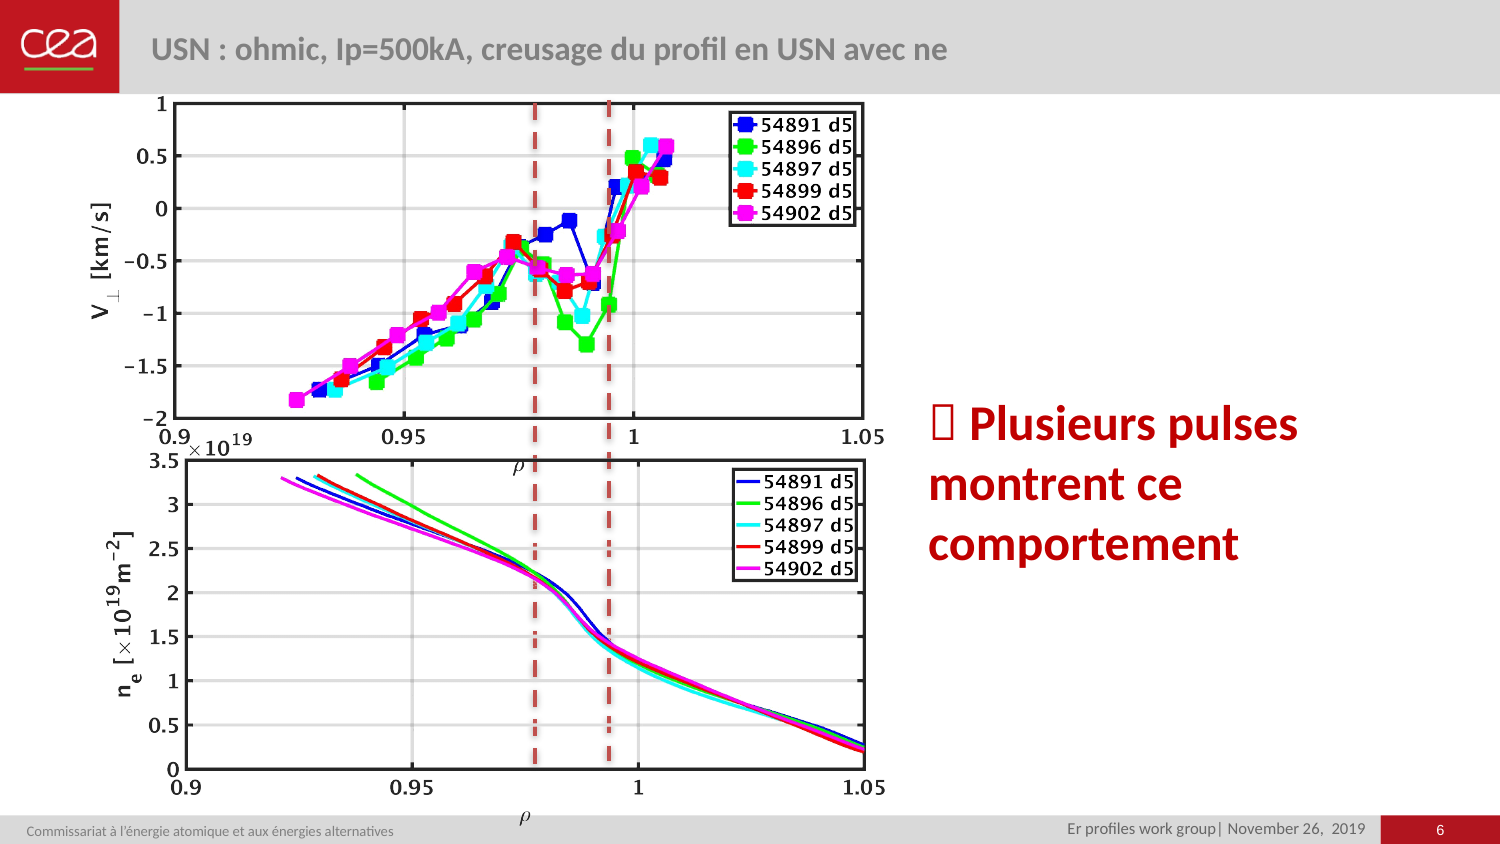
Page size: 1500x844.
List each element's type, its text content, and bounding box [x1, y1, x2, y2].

slide_number 6 [1401, 821, 1479, 839]
title USN : ohmic, Ip=500kA, creusage du profil en USN avec ne [136, 21, 1149, 74]
picture [20, 27, 97, 71]
list  Plusieurs pulses montrent ce comportement [951, 382, 1500, 580]
picture [59, 73, 947, 826]
